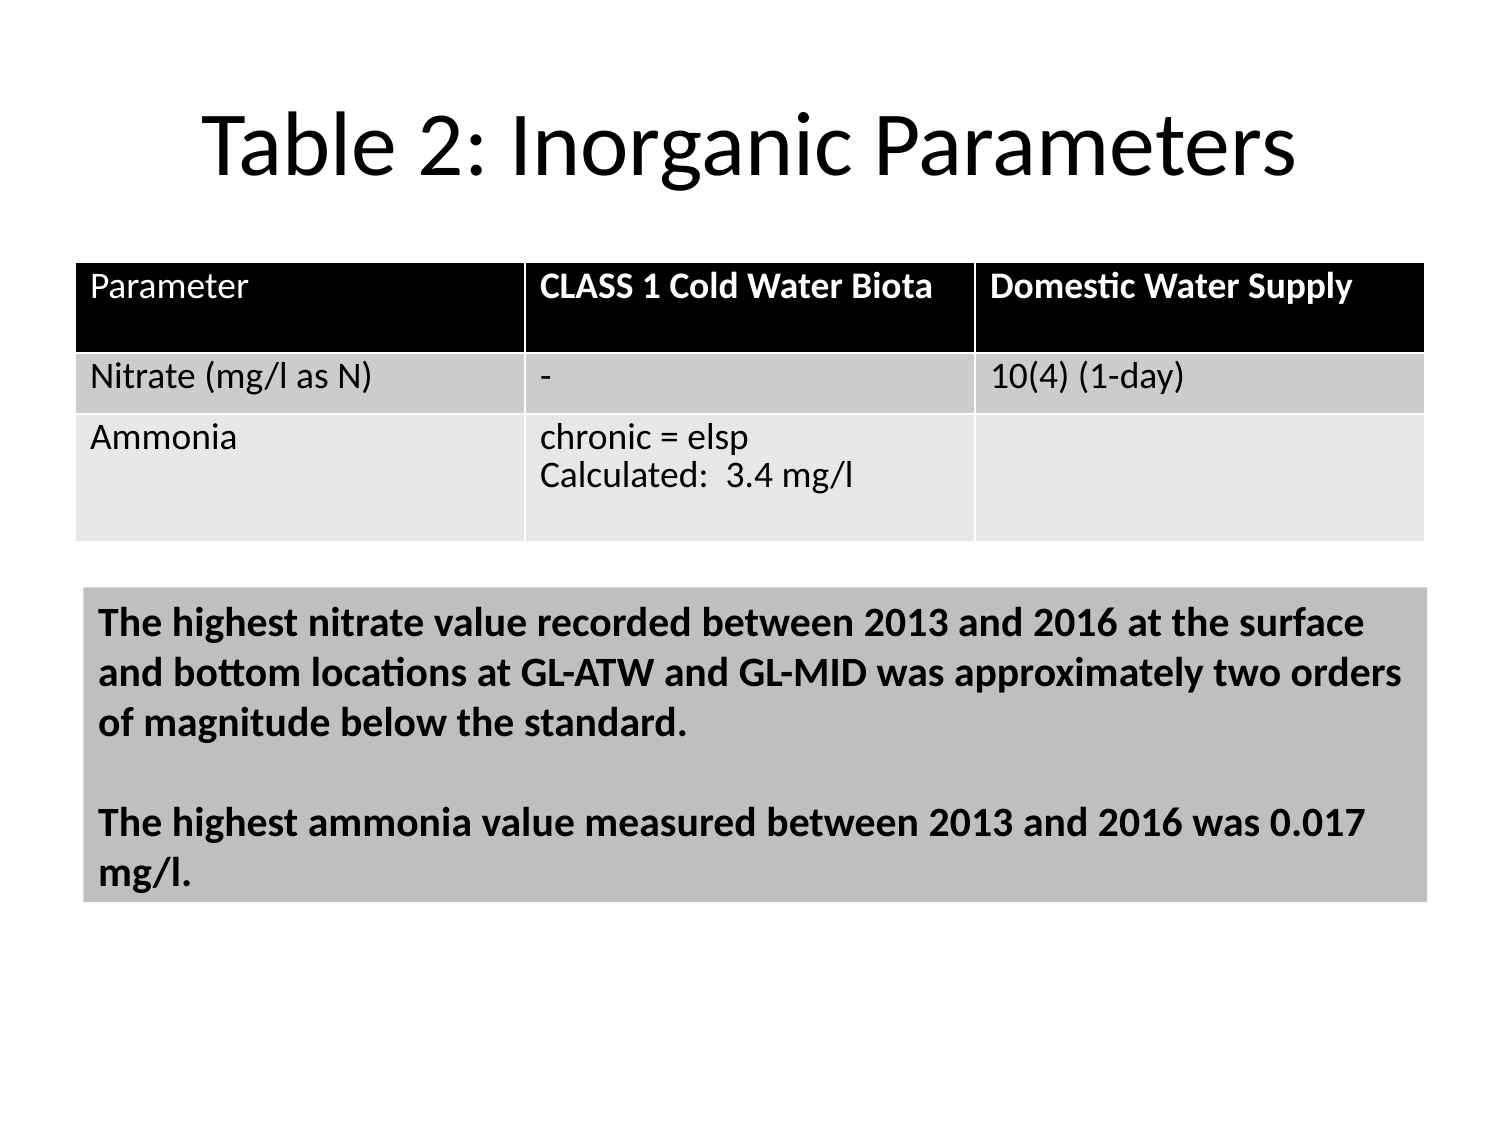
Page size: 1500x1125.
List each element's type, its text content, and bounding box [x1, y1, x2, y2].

table_cell Nitrate (mg/l as N) [76, 354, 524, 413]
table_header Domestic Water Supply [976, 263, 1424, 352]
table_cell - [526, 354, 974, 413]
text_box The highest nitrate value recorded between 2013 and 2016 at the surface and bottom locations at GL-ATW and GL-MID was approximately two orders of magnitude below the standard. The highest ammonia value measured between 2013 and 2016 was 0.017 mg/l. [83, 587, 1428, 903]
table_header CLASS 1 Cold Water Biota [526, 263, 974, 352]
table_cell 10(4) (1-day) [976, 354, 1424, 413]
table_cell Ammonia [76, 415, 524, 541]
table_header Parameter [76, 263, 524, 352]
table_cell [976, 415, 1424, 541]
table_cell chronic = elsp Calculated: 3.4 mg/l [526, 415, 974, 541]
title Table 2: Inorganic Parameters [75, 45, 1425, 233]
